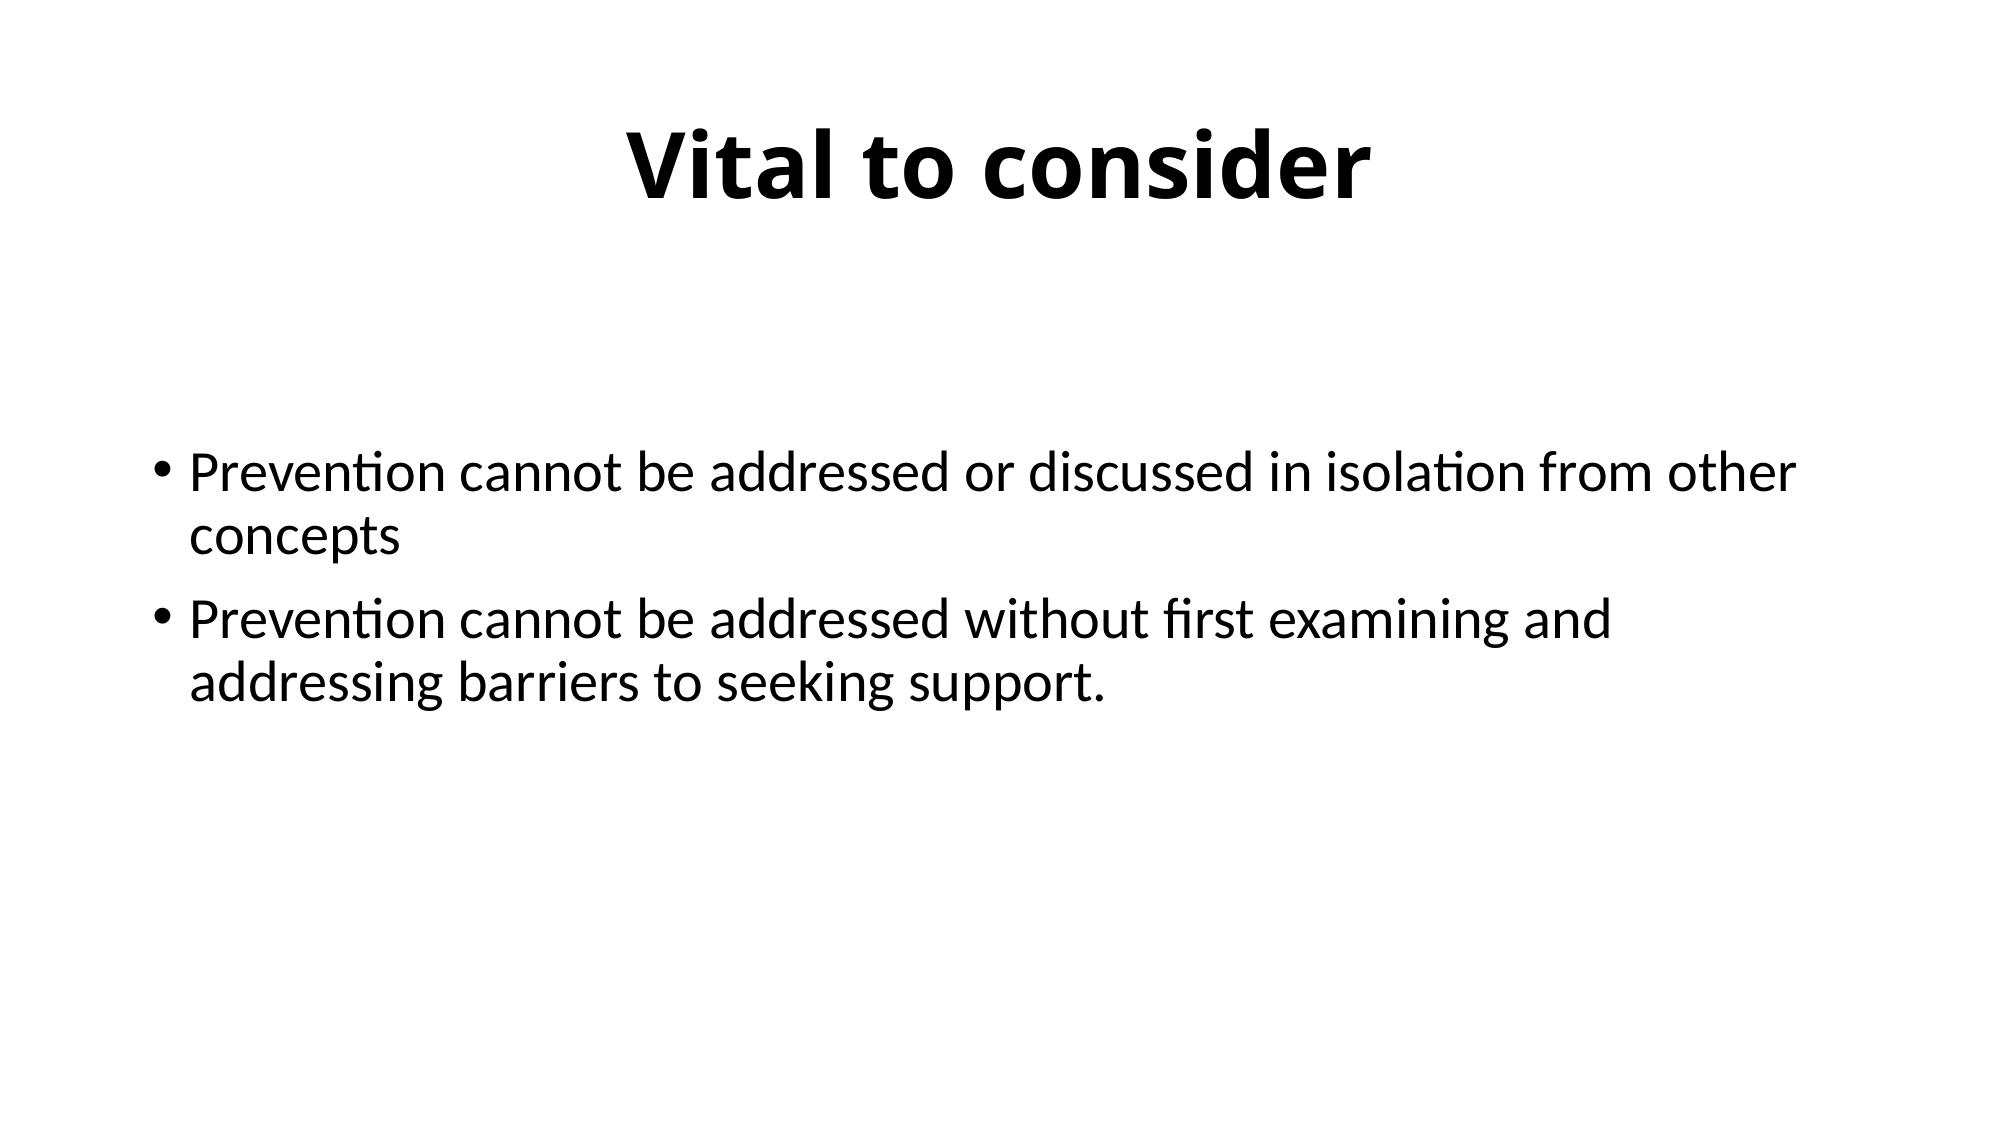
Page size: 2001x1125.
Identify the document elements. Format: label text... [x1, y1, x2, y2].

list Prevention cannot be addressed or discussed in isolation from other concepts Prevention cannot be addressed without first examining and addressing barriers to seeking support. [137, 433, 1863, 871]
title Vital to consider [137, 59, 1863, 278]
